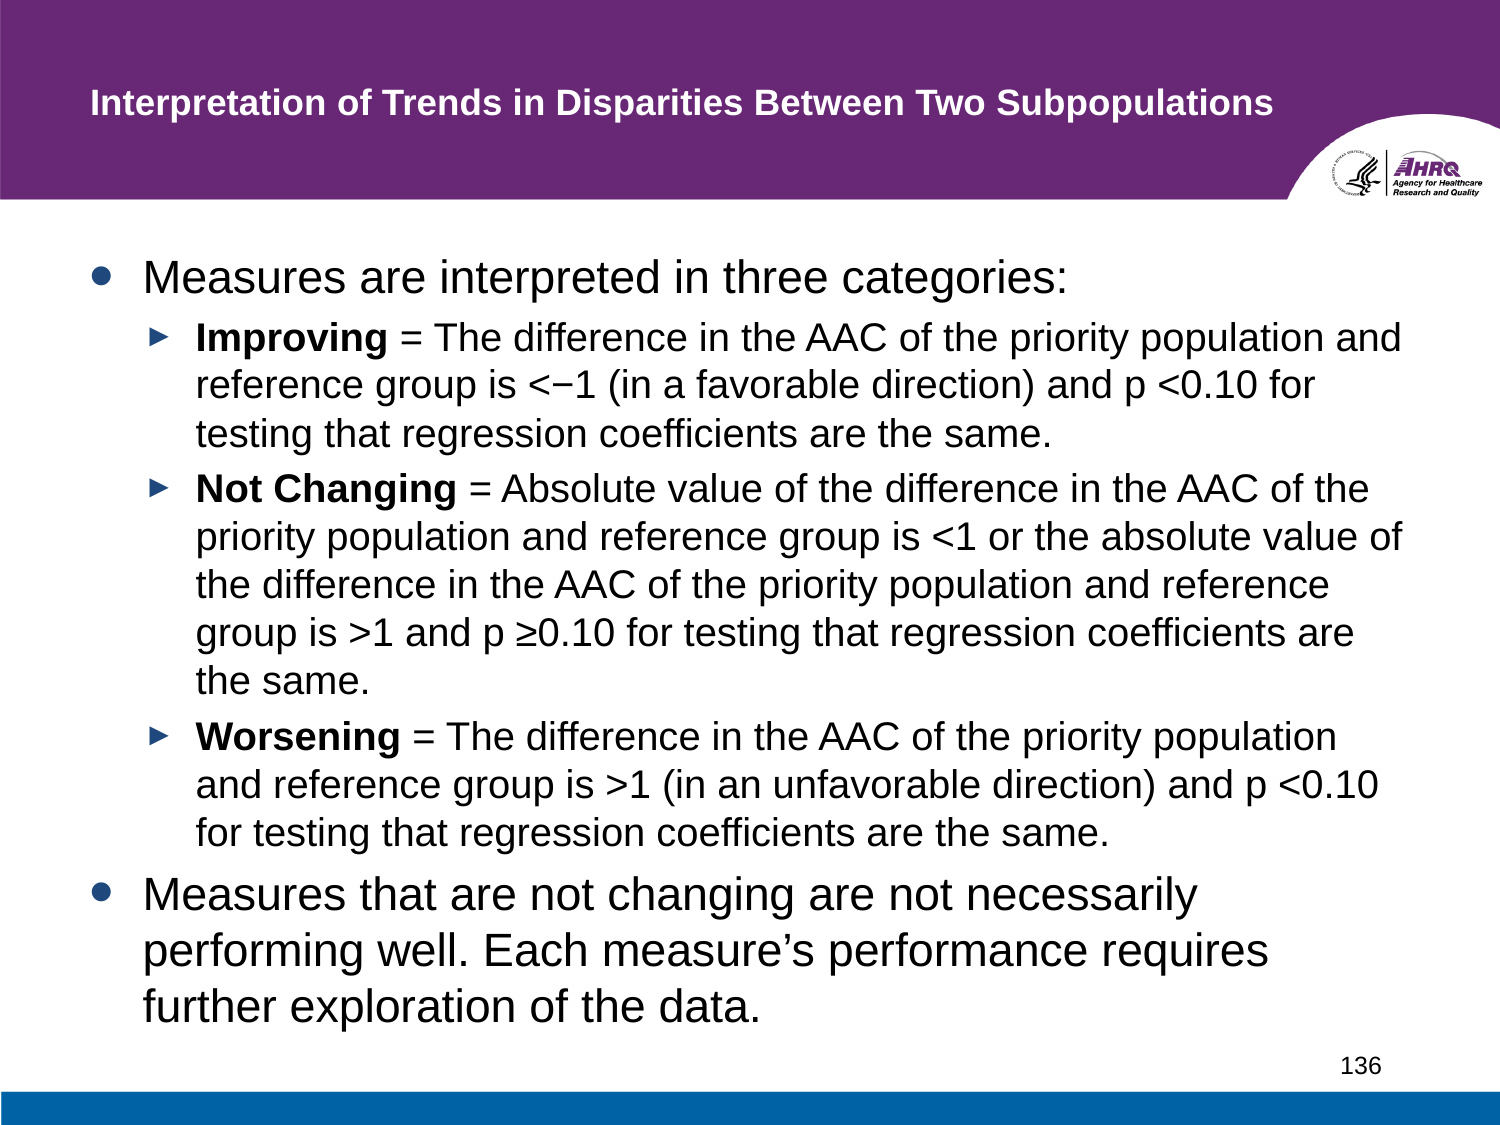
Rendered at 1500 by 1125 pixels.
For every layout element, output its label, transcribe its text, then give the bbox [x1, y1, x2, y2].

text_box Measures are interpreted in three categories: Improving = The difference in the AAC of the priority population and reference group is <−1 (in a favorable direction) and p <0.10 for testing that regression coefficients are the same. Not Changing = Absolute value of the difference in the AAC of the priority population and reference group is <1 or the absolute value of the difference in the AAC of the priority population and reference group is >1 and p ≥0.10 for testing that regression coefficients are the same. Worsening = The difference in the AAC of the priority population and reference group is >1 (in an unfavorable direction) and p <0.10 for testing that regression coefficients are the same. Measures that are not changing are not necessarily performing well. Each measure’s performance requires further exploration of the data. [74, 239, 1425, 1053]
title Interpretation of Trends in Disparities Between Two Subpopulations [75, 50, 1294, 152]
picture [0, 0, 1500, 1125]
text_box 136 [1059, 1042, 1397, 1103]
